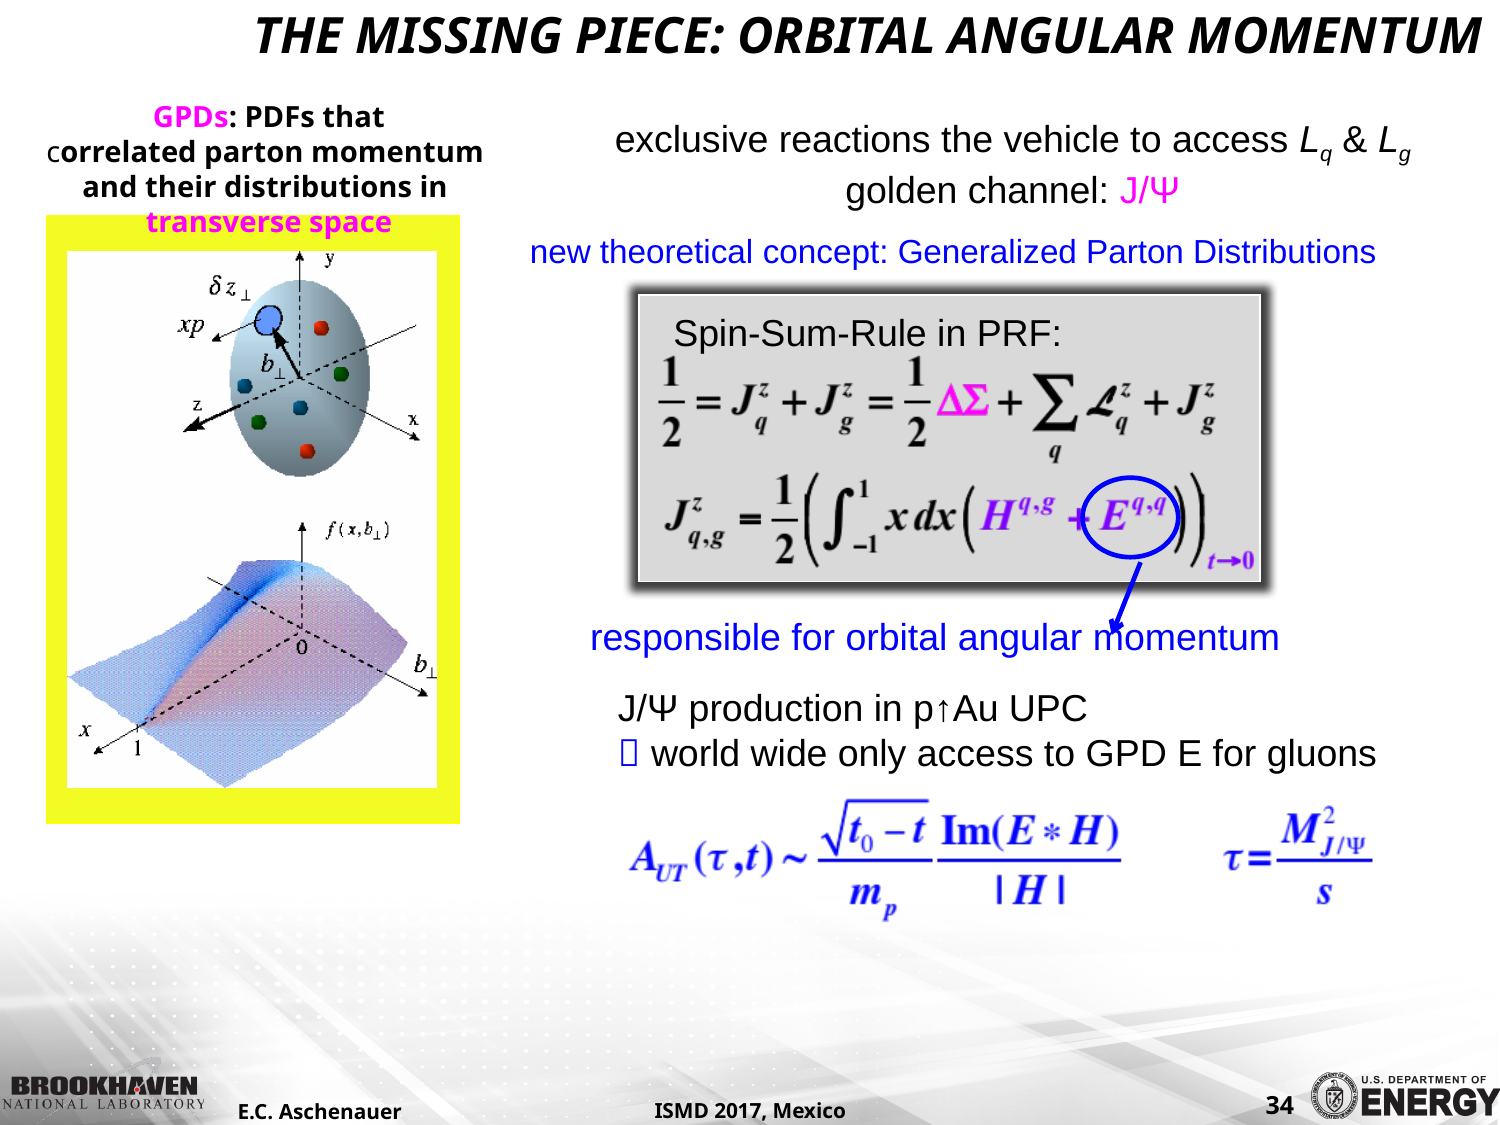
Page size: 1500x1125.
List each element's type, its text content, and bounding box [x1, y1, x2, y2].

title The Missing Piece: orbital angular momentum [2, 3, 1498, 94]
text_box responsible for orbital angular momentum [575, 605, 1296, 666]
text_box J/Ψ production in p↑Au UPC  world wide only access to GPD E for gluons [603, 676, 1393, 782]
slide_number E.C. Aschenauer [222, 1090, 448, 1125]
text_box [46, 215, 459, 824]
text_box new theoretical concept: Generalized Parton Distributions [514, 222, 1500, 278]
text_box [638, 295, 1260, 582]
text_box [625, 796, 1376, 924]
text_box GPDs: PDFs that correlated parton momentum and their distributions in transverse space [31, 91, 507, 246]
text_box exclusive reactions the vehicle to access Lq & Lg golden channel: J/Ψ [600, 107, 1426, 219]
picture [0, 0, 1499, 1125]
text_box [1111, 562, 1141, 635]
footer ISMD 2017, Mexico [621, 1090, 880, 1125]
